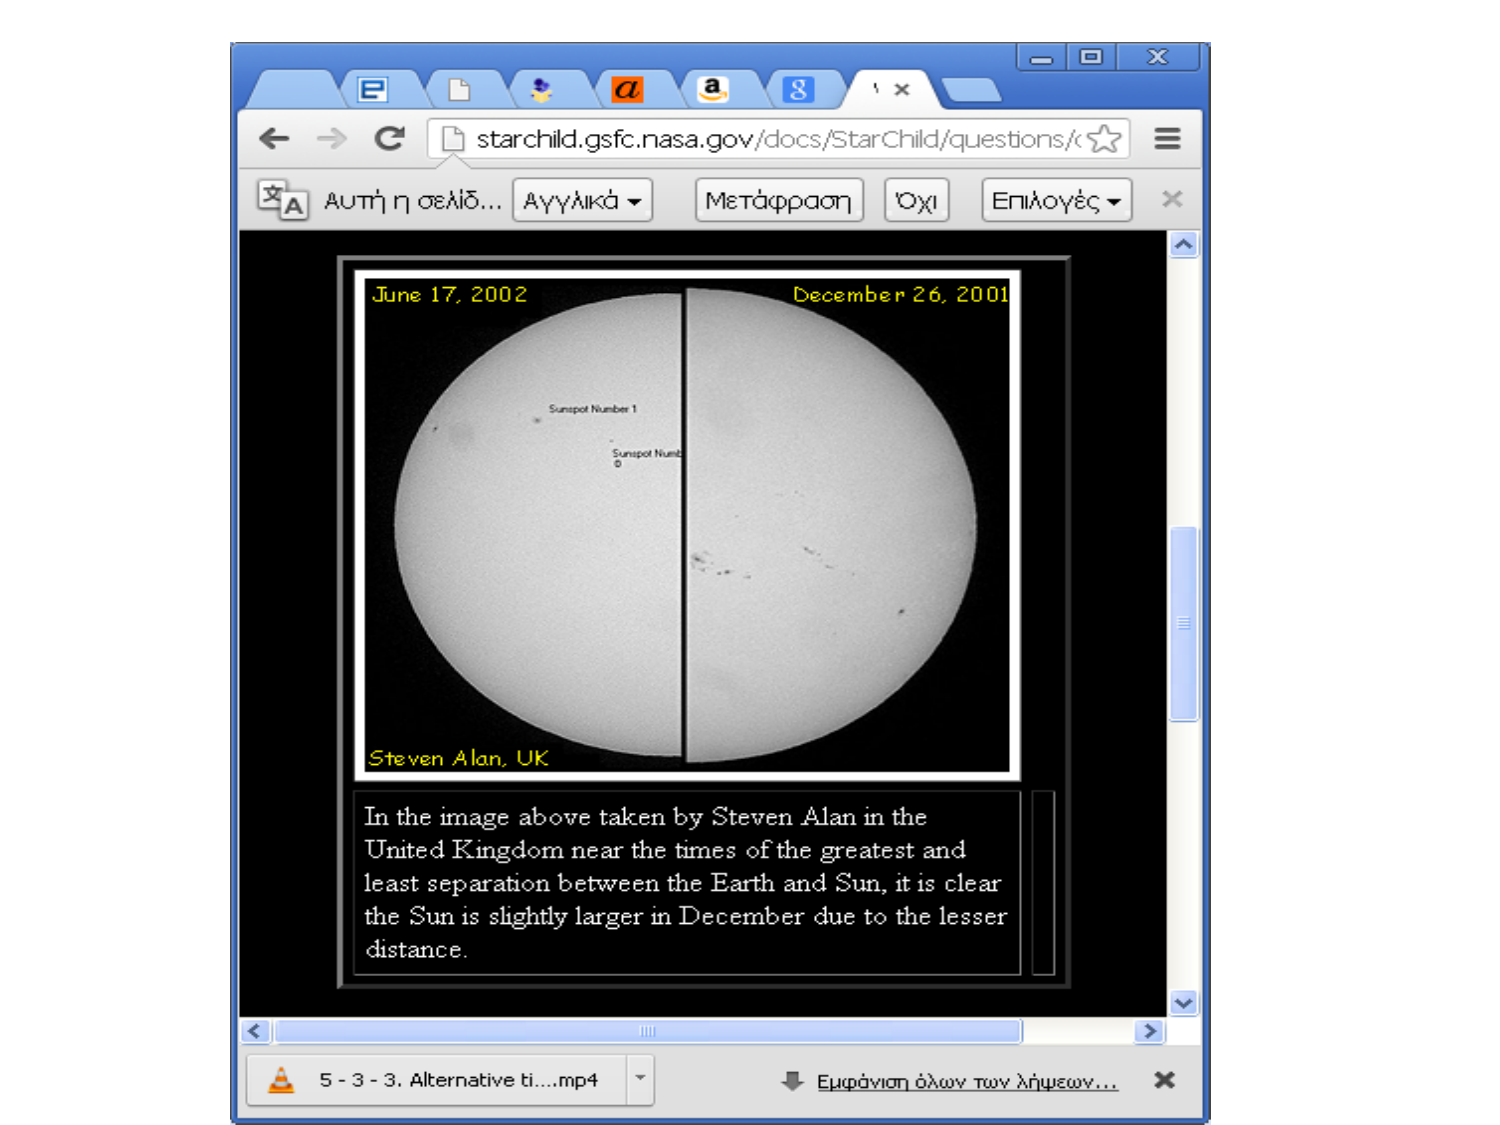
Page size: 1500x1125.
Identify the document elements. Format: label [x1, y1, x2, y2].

list [229, 42, 1211, 1125]
